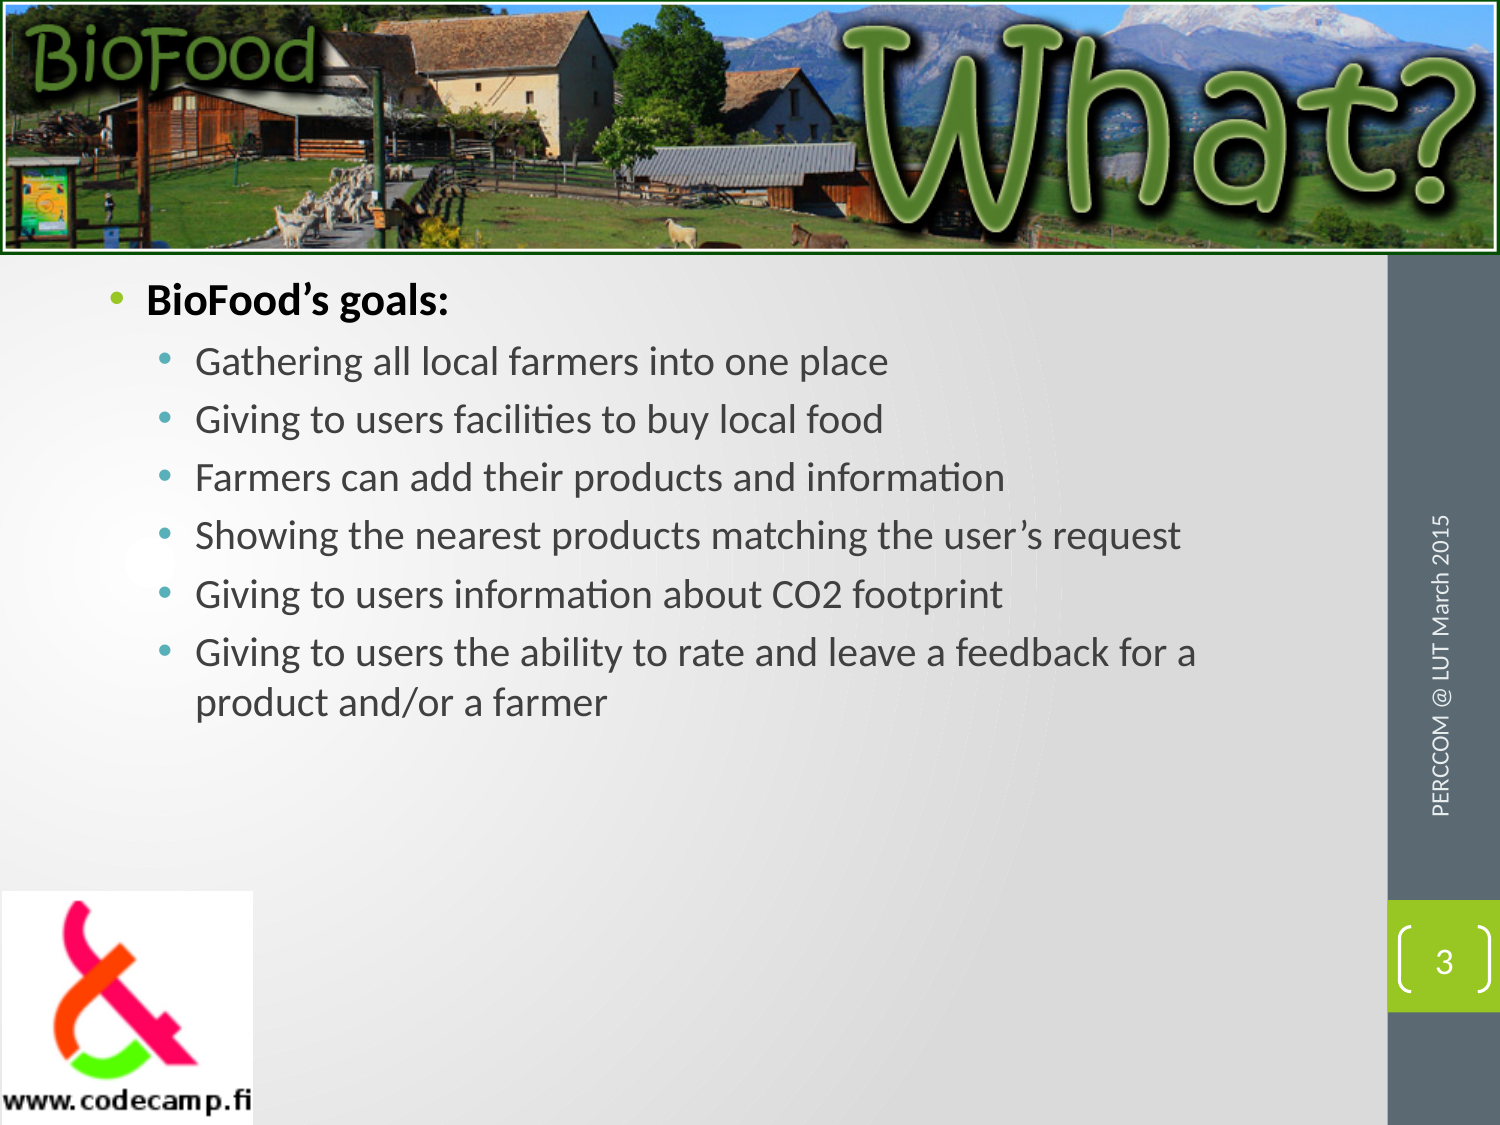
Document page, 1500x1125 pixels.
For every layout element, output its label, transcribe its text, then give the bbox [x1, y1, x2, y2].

list BioFood’s goals: Gathering all local farmers into one place Giving to users facilities to buy local food Farmers can add their products and information Showing the nearest products matching the user’s request Giving to users information about CO2 footprint Giving to users the ability to rate and leave a feedback for a product and/or a farmer [75, 263, 1325, 1050]
slide_number 3 [1397, 925, 1492, 994]
footer PERCCOM @ LUT March 2015 [1408, 500, 1469, 889]
picture [0, 0, 1500, 256]
picture [2, 891, 254, 1125]
